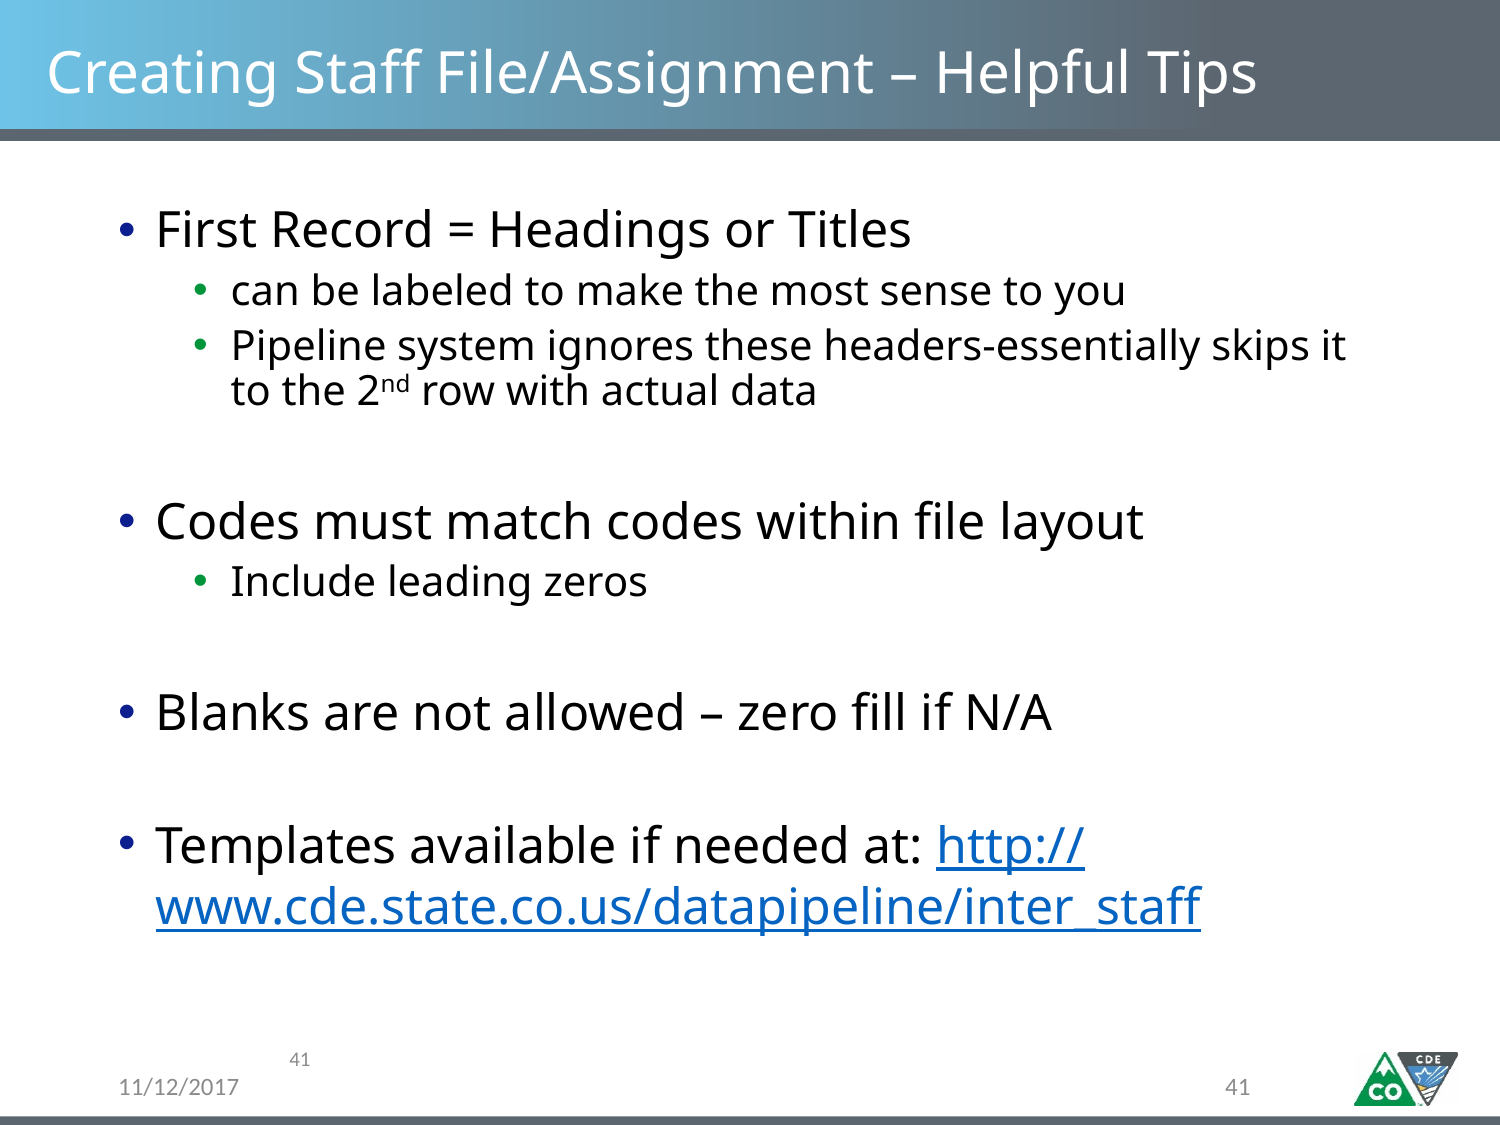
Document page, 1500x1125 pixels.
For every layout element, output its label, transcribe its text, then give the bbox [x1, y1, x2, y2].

picture [1354, 1052, 1458, 1106]
list First Record = Headings or Titles can be labeled to make the most sense to you Pipeline system ignores these headers-essentially skips it to the 2nd row with actual data Codes must match codes within file layout Include leading zeros Blanks are not allowed – zero fill if N/A Templates available if needed at: http://www.cde.state.co.us/datapipeline/inter_staff [103, 197, 1397, 1024]
title Creating Staff File/Assignment – Helpful Tips [31, 31, 1326, 117]
footer 41 [62, 1027, 538, 1088]
